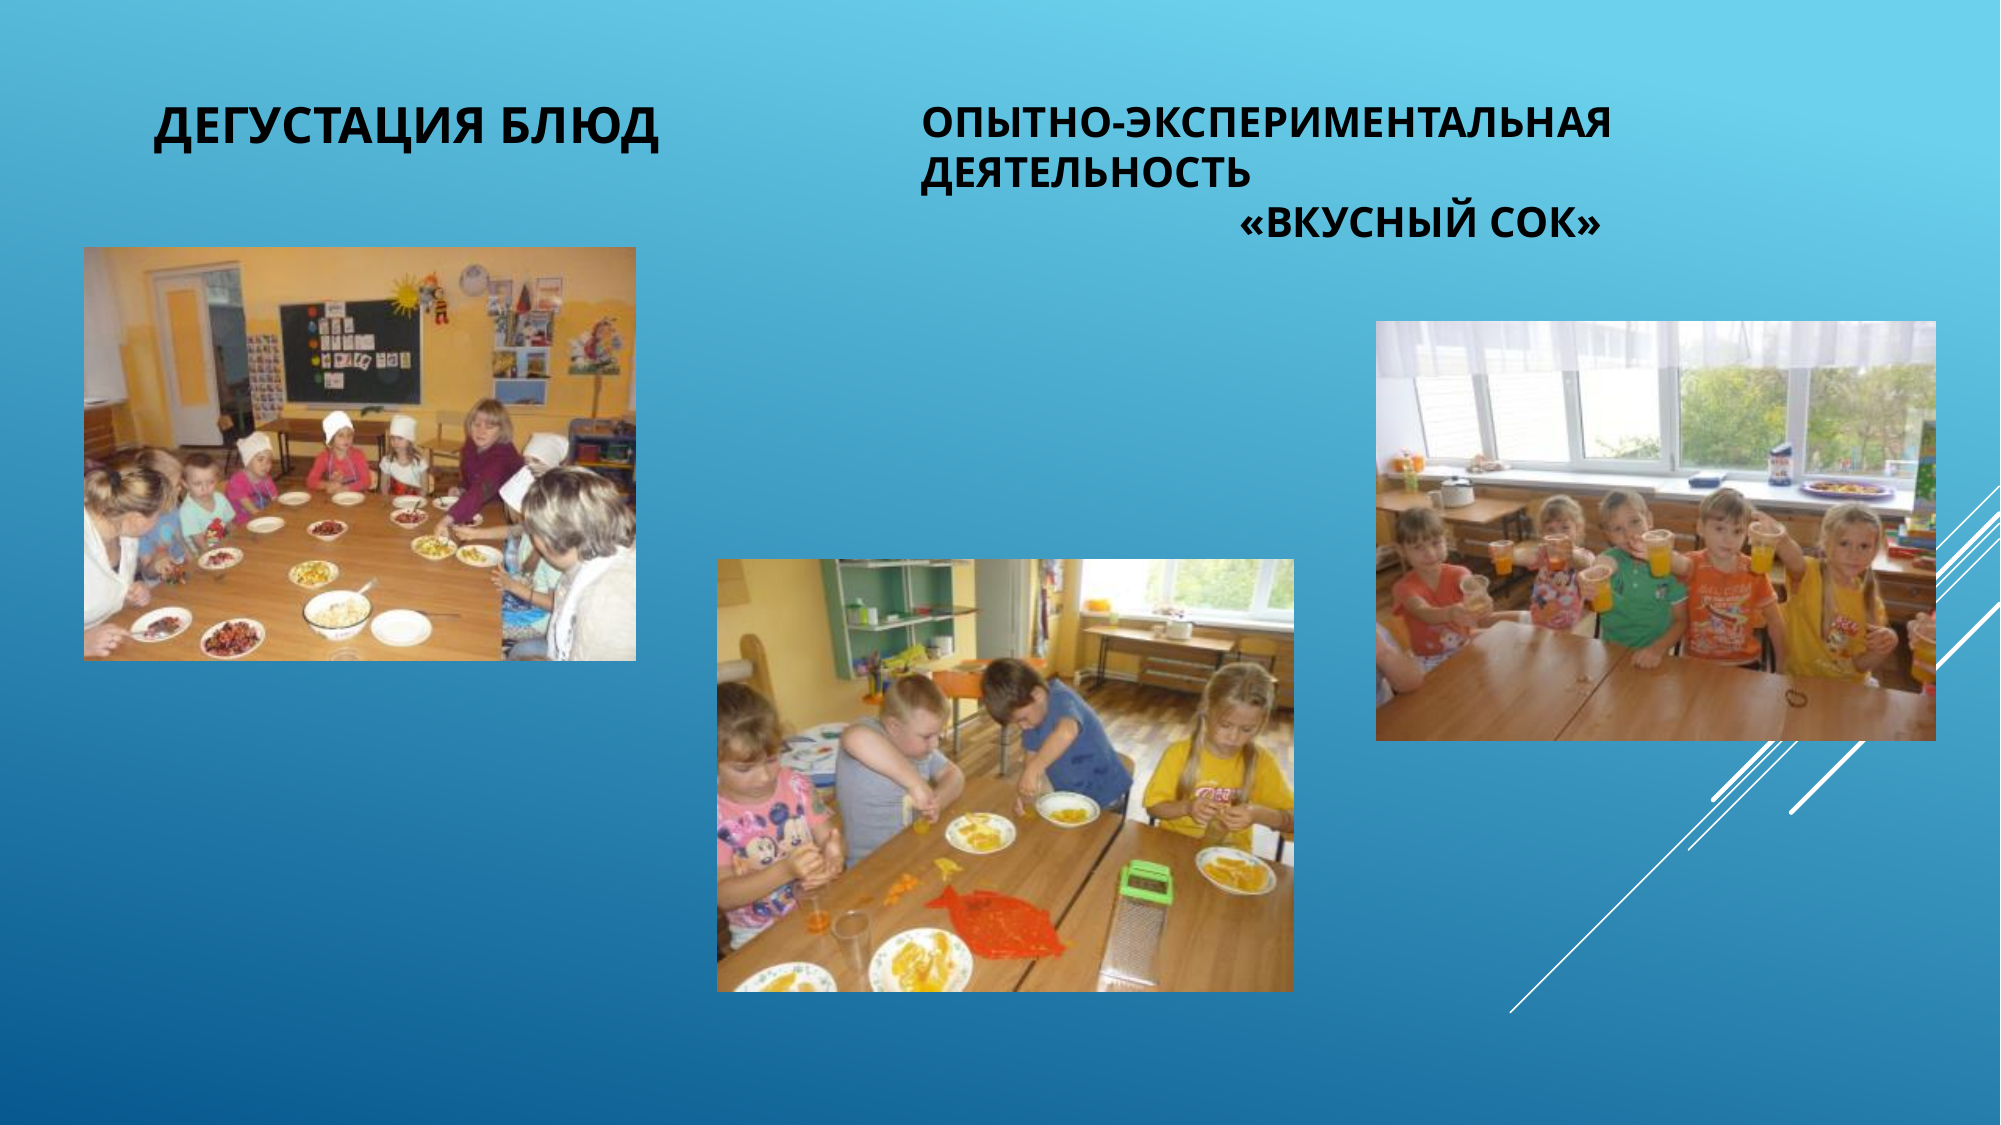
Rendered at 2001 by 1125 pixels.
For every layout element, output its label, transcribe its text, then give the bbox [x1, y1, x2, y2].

text_box ОПЫТНО-ЭКСПЕРИМЕНТАЛЬНАЯ ДЕЯТЕЛЬНОСТЬ «ВКУСНЫЙ СОК» [906, 88, 1936, 254]
picture [717, 559, 1295, 993]
title Дегустация блюд [139, 0, 715, 248]
picture [83, 246, 636, 661]
picture [1375, 320, 1936, 741]
